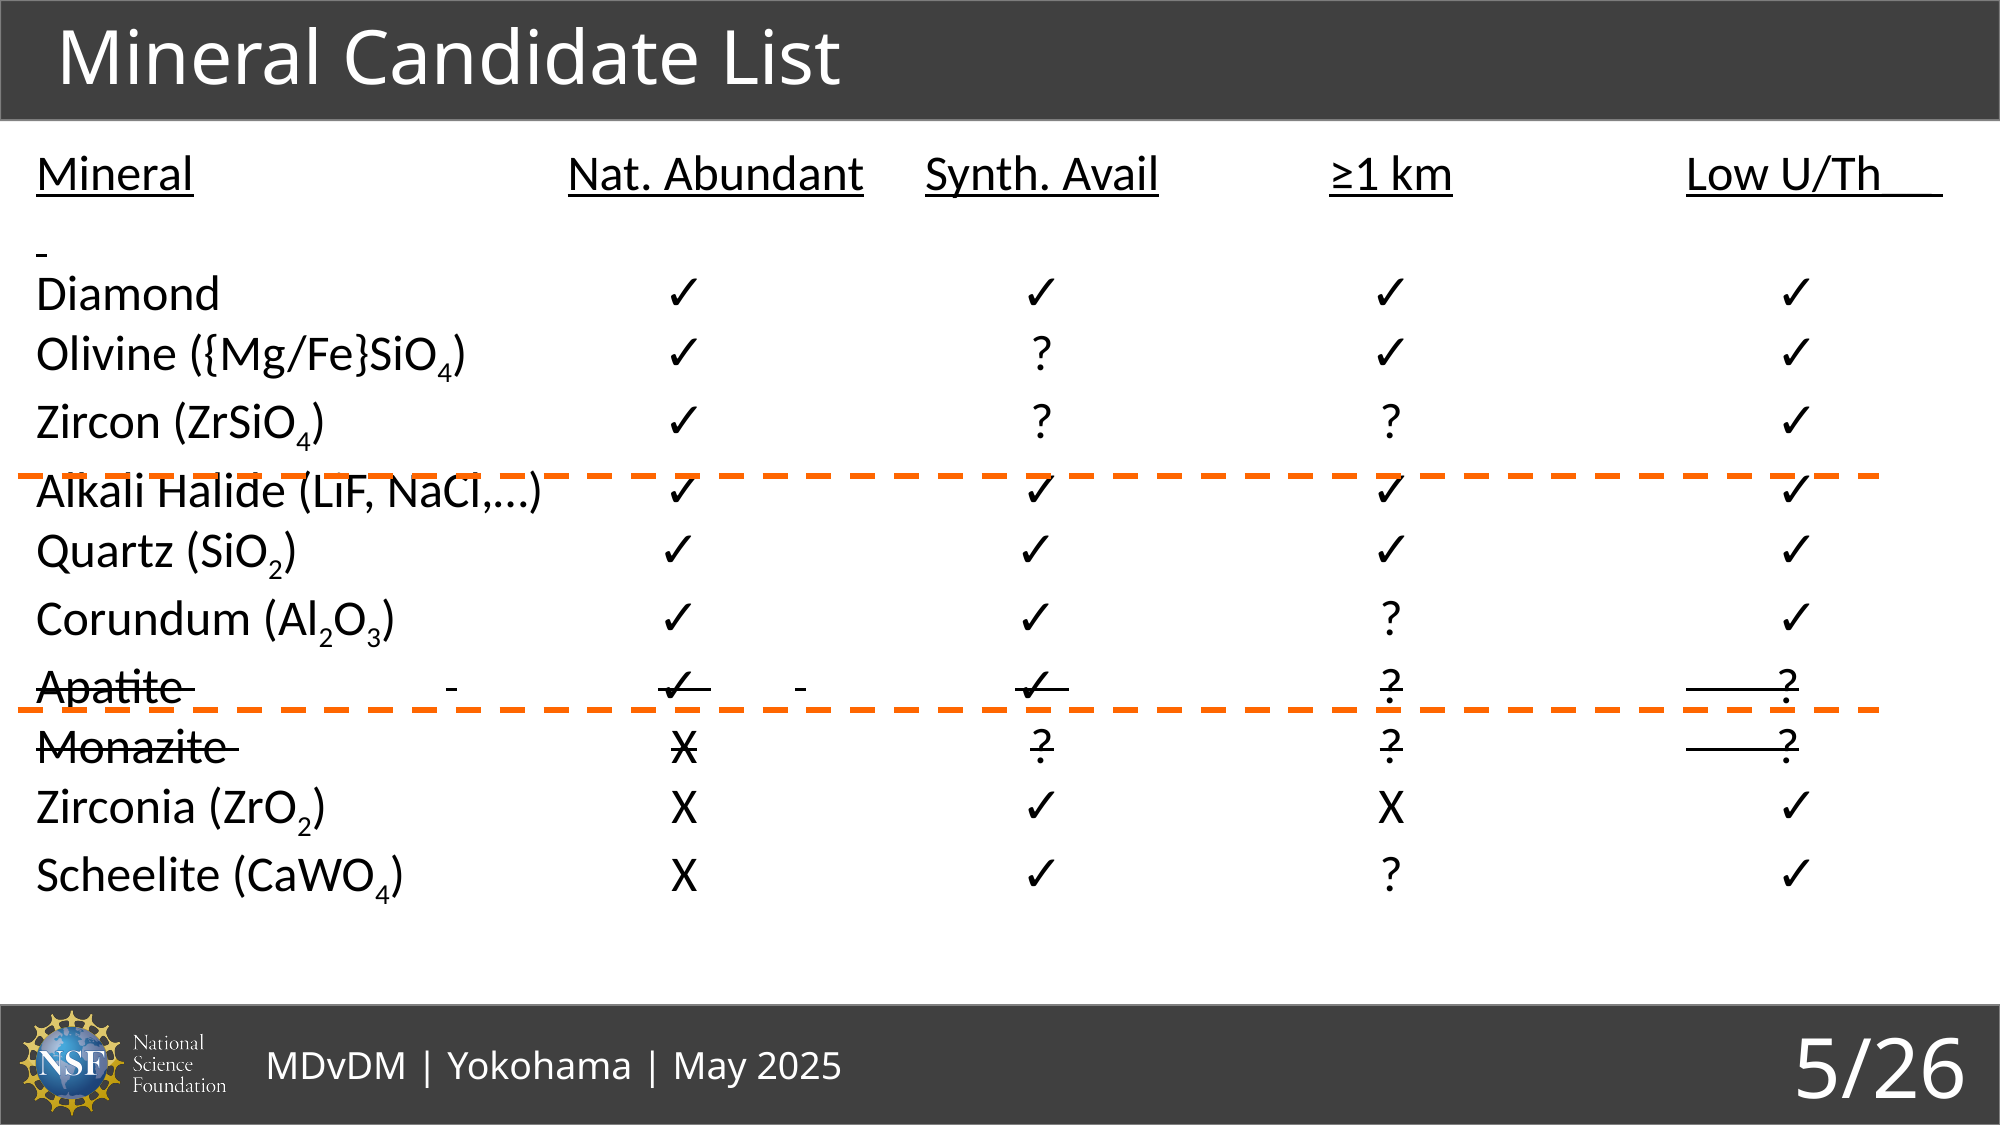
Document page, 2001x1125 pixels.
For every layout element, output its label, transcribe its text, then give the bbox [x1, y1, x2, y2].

text_box [0, 0, 2000, 121]
text_box [0, 1004, 2000, 1125]
text_box MDvDM | Yokohama | May 2025 [250, 1034, 899, 1095]
text_box Mineral Nat. Abundant Synth. Avail ≥1 km Low U/Th__ Diamond ✓ ✓ ✓ ✓ Olivine ({Mg/Fe}SiO4) ✓ ? ✓ ✓ Zircon (ZrSiO4) ✓ ? ? ✓ Alkali Halide (LiF, NaCl,…) ✓ ✓ ✓ ✓ Quartz (SiO2) ✓ ✓ ✓ ✓ Corundum (Al2O3) ✓ ✓ ? ✓ Apatite ✓ ✓ ? ? Monazite X ? ? ? Zirconia (ZrO2) X ✓ X ✓ Scheelite (CaWO4) X ✓ ? ✓ [21, 133, 1962, 963]
text_box Mineral Candidate List [41, 2, 1959, 131]
slide_number 5/26 [1735, 1035, 1983, 1095]
picture [17, 1003, 229, 1123]
